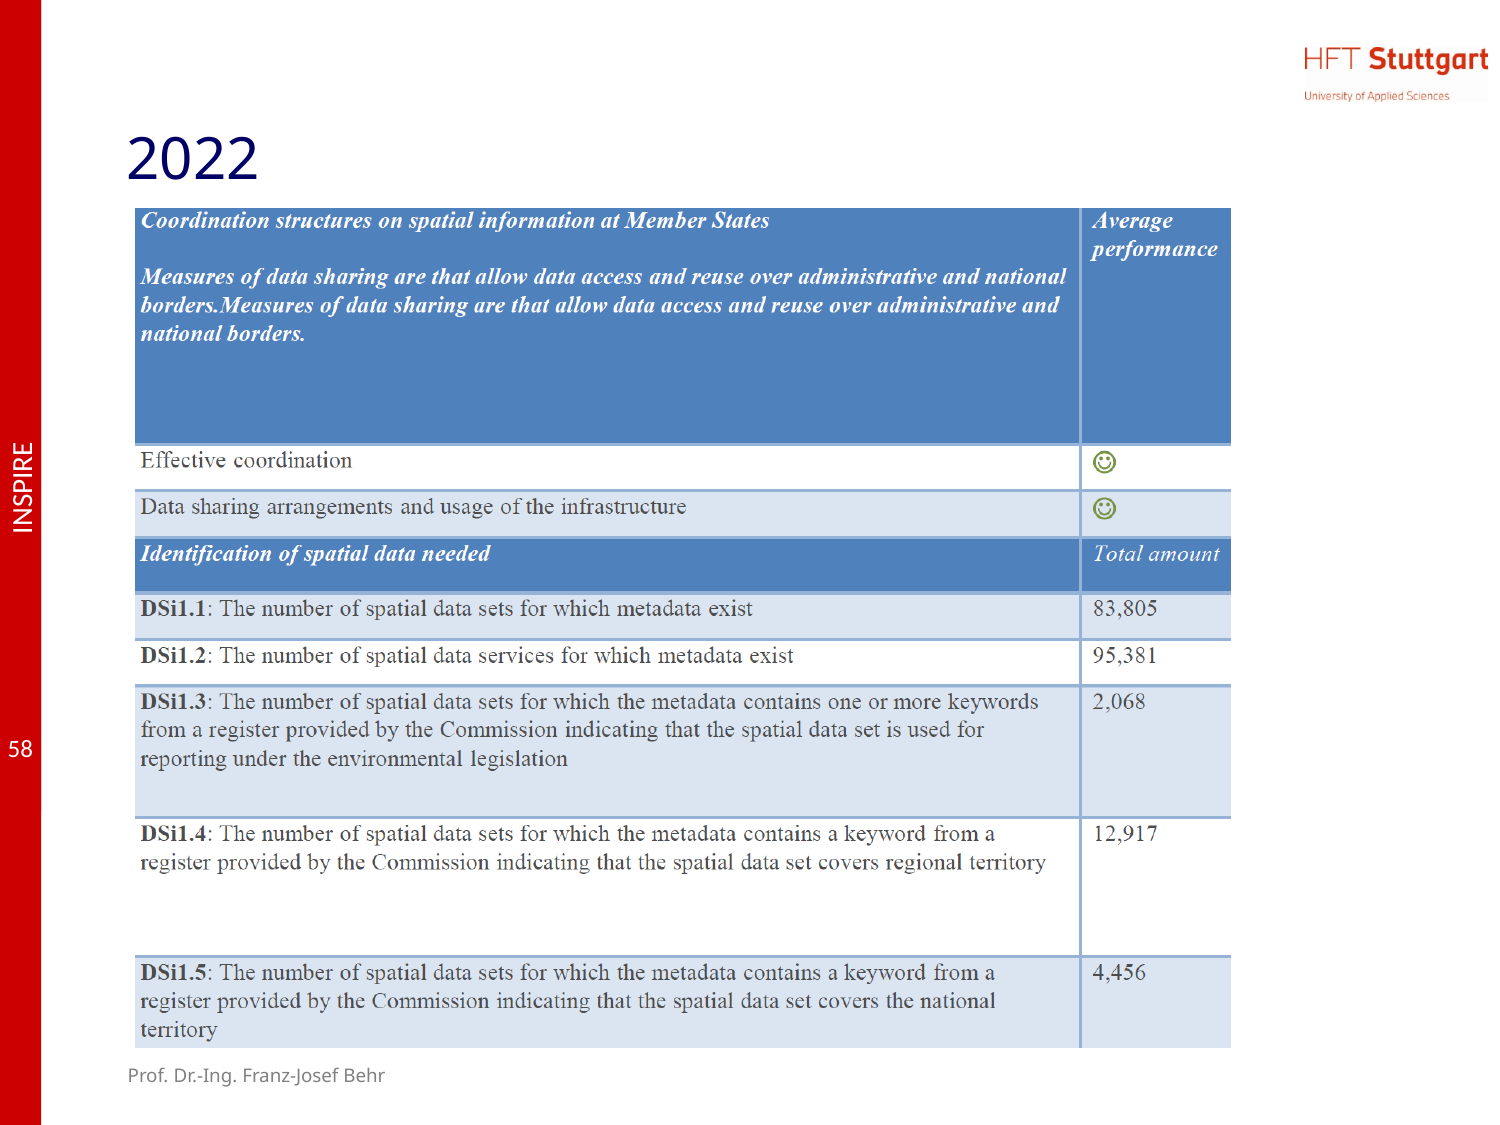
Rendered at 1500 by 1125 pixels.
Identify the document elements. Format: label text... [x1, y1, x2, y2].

slide_number Prof. Dr.-Ing. Franz-Josef Behr [53, 1056, 401, 1094]
picture [1305, 47, 1489, 102]
picture [135, 207, 1231, 1048]
title 2022 [111, 99, 1339, 213]
